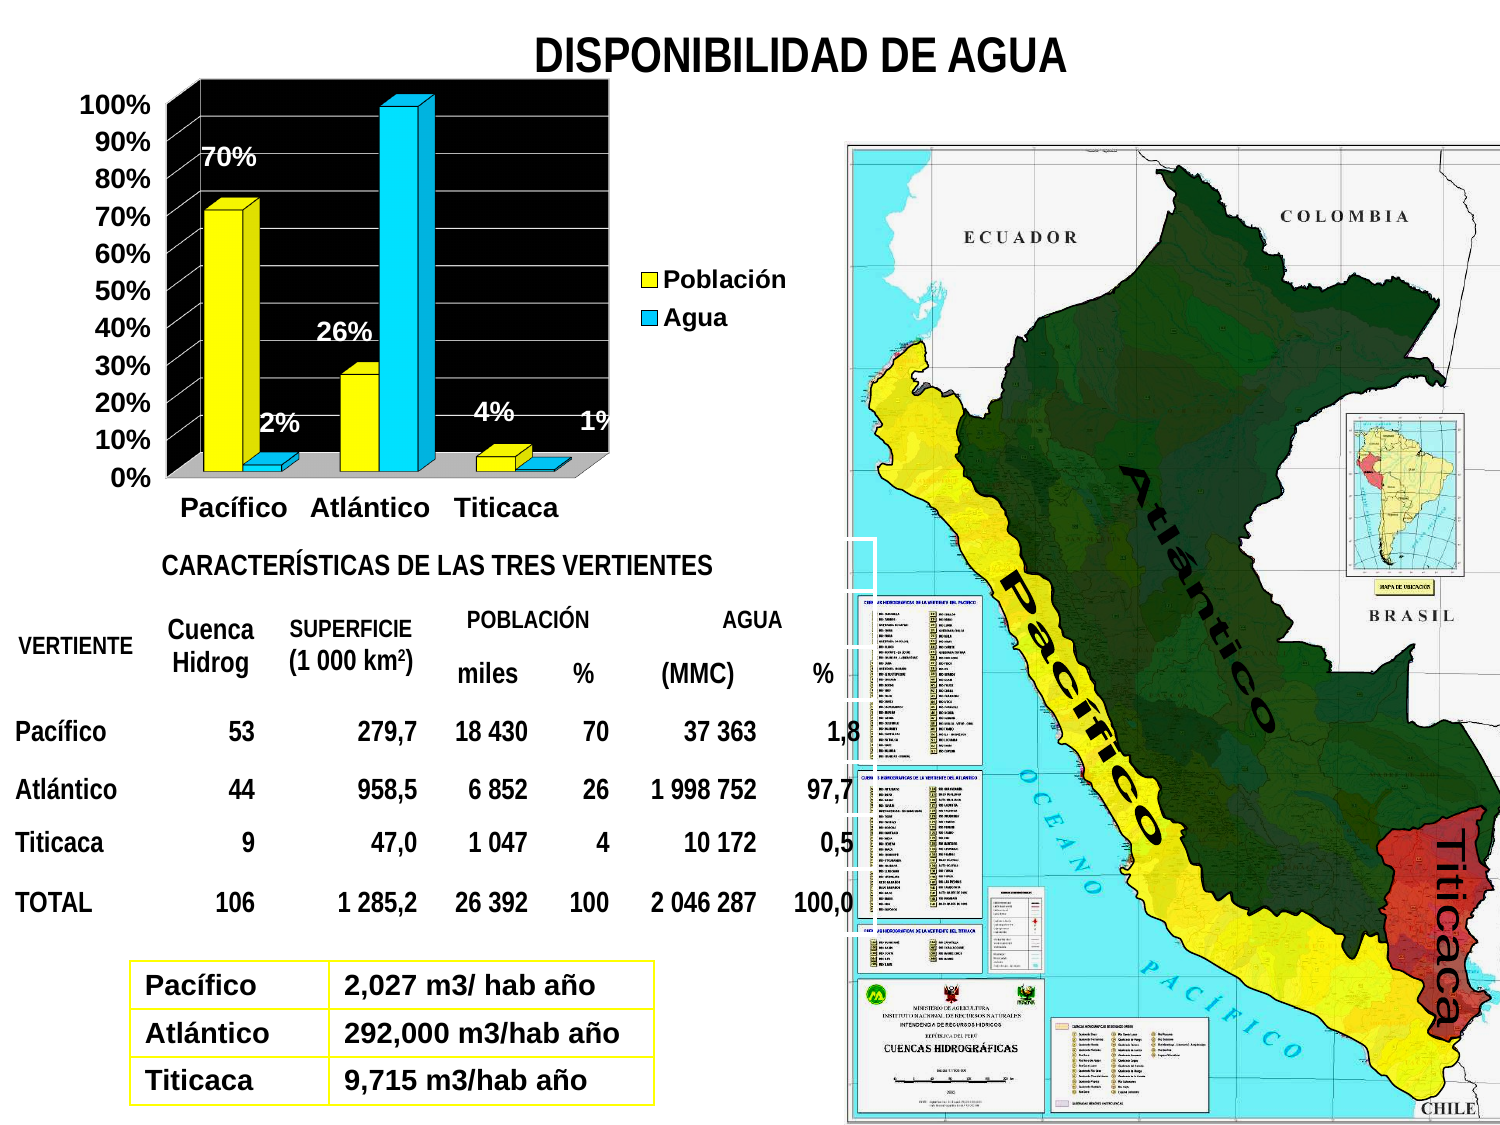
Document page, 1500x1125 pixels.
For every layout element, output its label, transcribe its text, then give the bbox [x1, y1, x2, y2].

table_cell 100 [545, 871, 622, 932]
table_cell 1 047 [434, 817, 541, 867]
table_cell TOTAL [2, 871, 150, 932]
table_cell miles [434, 649, 541, 698]
table_cell 4 [545, 817, 622, 867]
picture [844, 141, 1500, 1125]
table_cell 2 046 287 [626, 871, 770, 932]
text_box DISPONIBILIDAD DE AGUA [0, 0, 1500, 121]
table_cell 47,0 [272, 817, 430, 867]
table_cell 279,7 [272, 702, 430, 760]
table_cell Atlántico [131, 1010, 328, 1056]
table_cell 1 998 752 [626, 764, 770, 813]
table_cell 958,5 [272, 764, 430, 813]
table_header CARACTERÍSTICAS DE LAS TRES VERTIENTES [2, 541, 839, 589]
table_cell VERTIENTE [2, 593, 150, 698]
table_cell Pacífico [2, 702, 150, 760]
table_cell 97,7 [774, 764, 839, 813]
table_cell 6 852 [434, 764, 541, 813]
table_cell % [545, 649, 622, 698]
table_cell 10 172 [626, 817, 770, 867]
table_cell 1,8 [774, 702, 839, 760]
table_cell Titicaca [131, 1058, 328, 1104]
table_cell 26 [545, 764, 622, 813]
table_cell Atlántico [2, 764, 150, 813]
table_cell AGUA [626, 593, 839, 645]
table_cell 292,000 m3/hab año [330, 1010, 653, 1056]
table_cell Cuenca Hidrog [154, 593, 268, 698]
table_cell SUPERFICIE (1 000 km2) [272, 593, 430, 698]
table_cell 26 392 [434, 871, 541, 932]
table_cell 106 [154, 871, 268, 932]
table_cell % [774, 649, 839, 698]
table_cell 70 [545, 702, 622, 760]
table_cell 44 [154, 764, 268, 813]
chart [71, 46, 808, 550]
table_cell 9 [154, 817, 268, 867]
table_cell 53 [154, 702, 268, 760]
table_cell 18 430 [434, 702, 541, 760]
table_cell 100,0 [774, 871, 839, 932]
table_cell Titicaca [2, 817, 150, 867]
table_cell 1 285,2 [272, 871, 430, 932]
table_header Pacífico [131, 962, 328, 1008]
table_cell POBLACIÓN [434, 593, 622, 645]
table_cell (MMC) [626, 649, 770, 698]
table_cell 0,5 [774, 817, 839, 867]
table_cell 9,715 m3/hab año [330, 1058, 653, 1104]
table_cell 37 363 [626, 702, 770, 760]
table_header 2,027 m3/ hab año [330, 962, 653, 1008]
